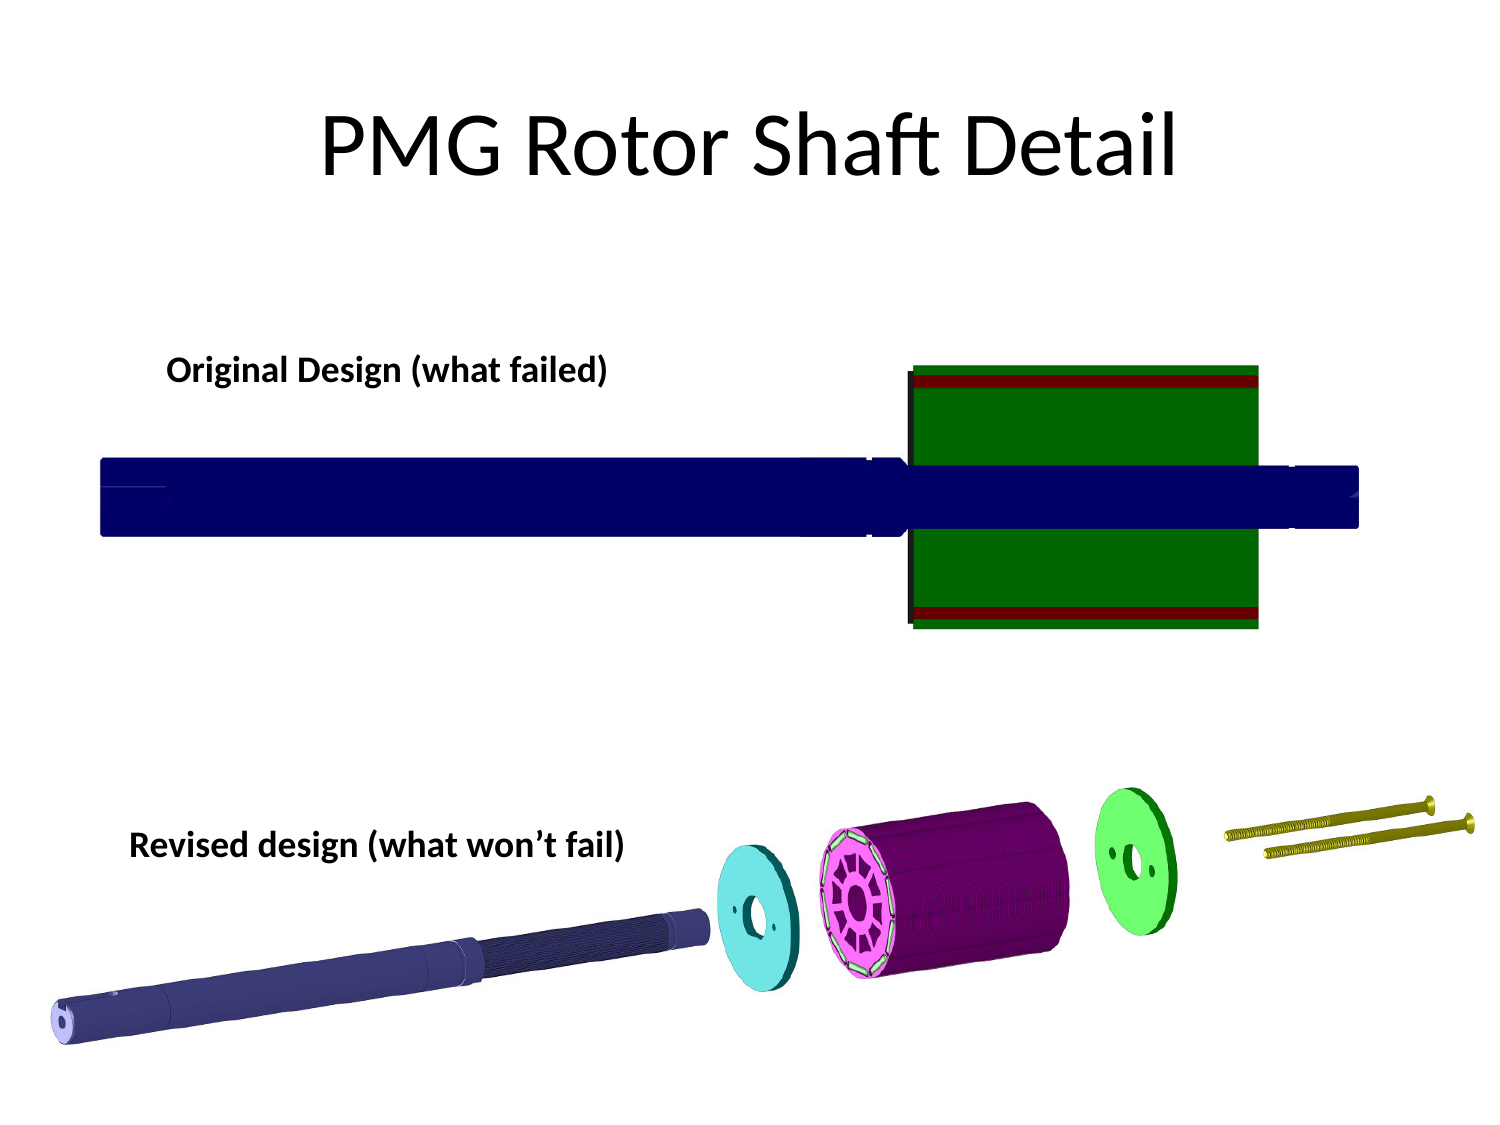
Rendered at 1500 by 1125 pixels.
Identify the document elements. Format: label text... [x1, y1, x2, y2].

title PMG Rotor Shaft Detail [75, 45, 1425, 233]
text_box Original Design (what failed) [151, 337, 625, 362]
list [49, 787, 1475, 1046]
picture [99, 364, 1360, 630]
